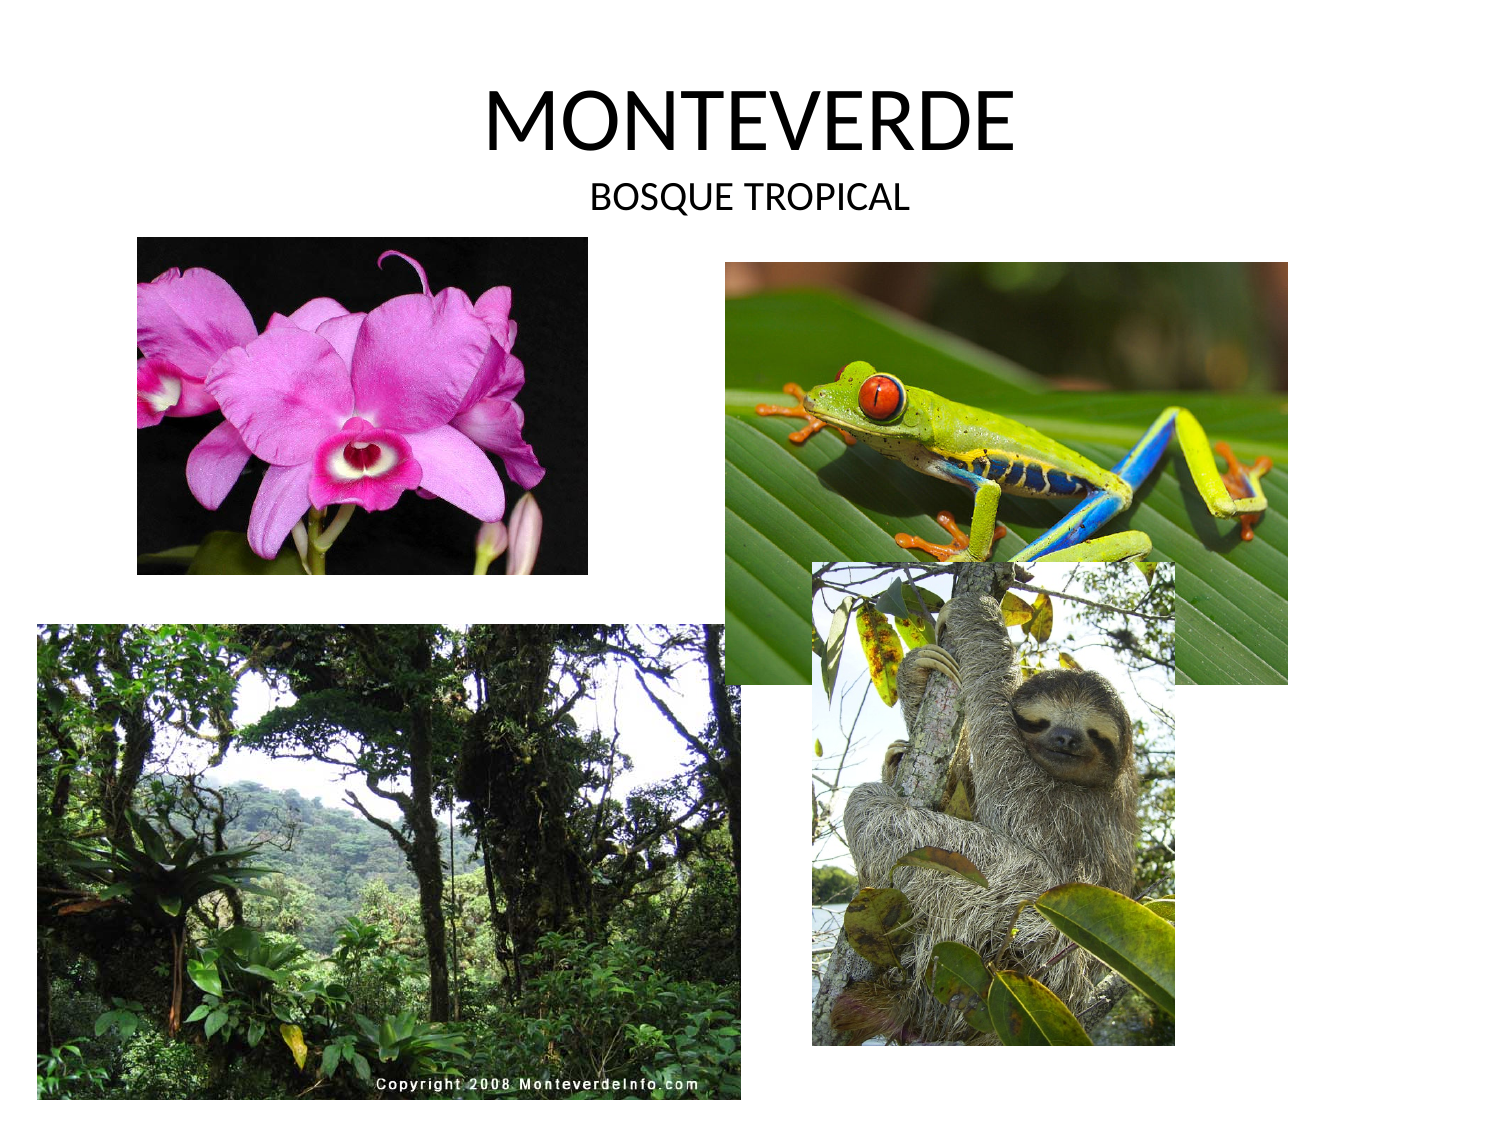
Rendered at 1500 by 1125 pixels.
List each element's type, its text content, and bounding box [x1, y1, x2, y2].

picture [137, 237, 588, 576]
title MONTEVERDE BOSQUE TROPICAL [75, 45, 1425, 233]
picture [37, 262, 1288, 1101]
